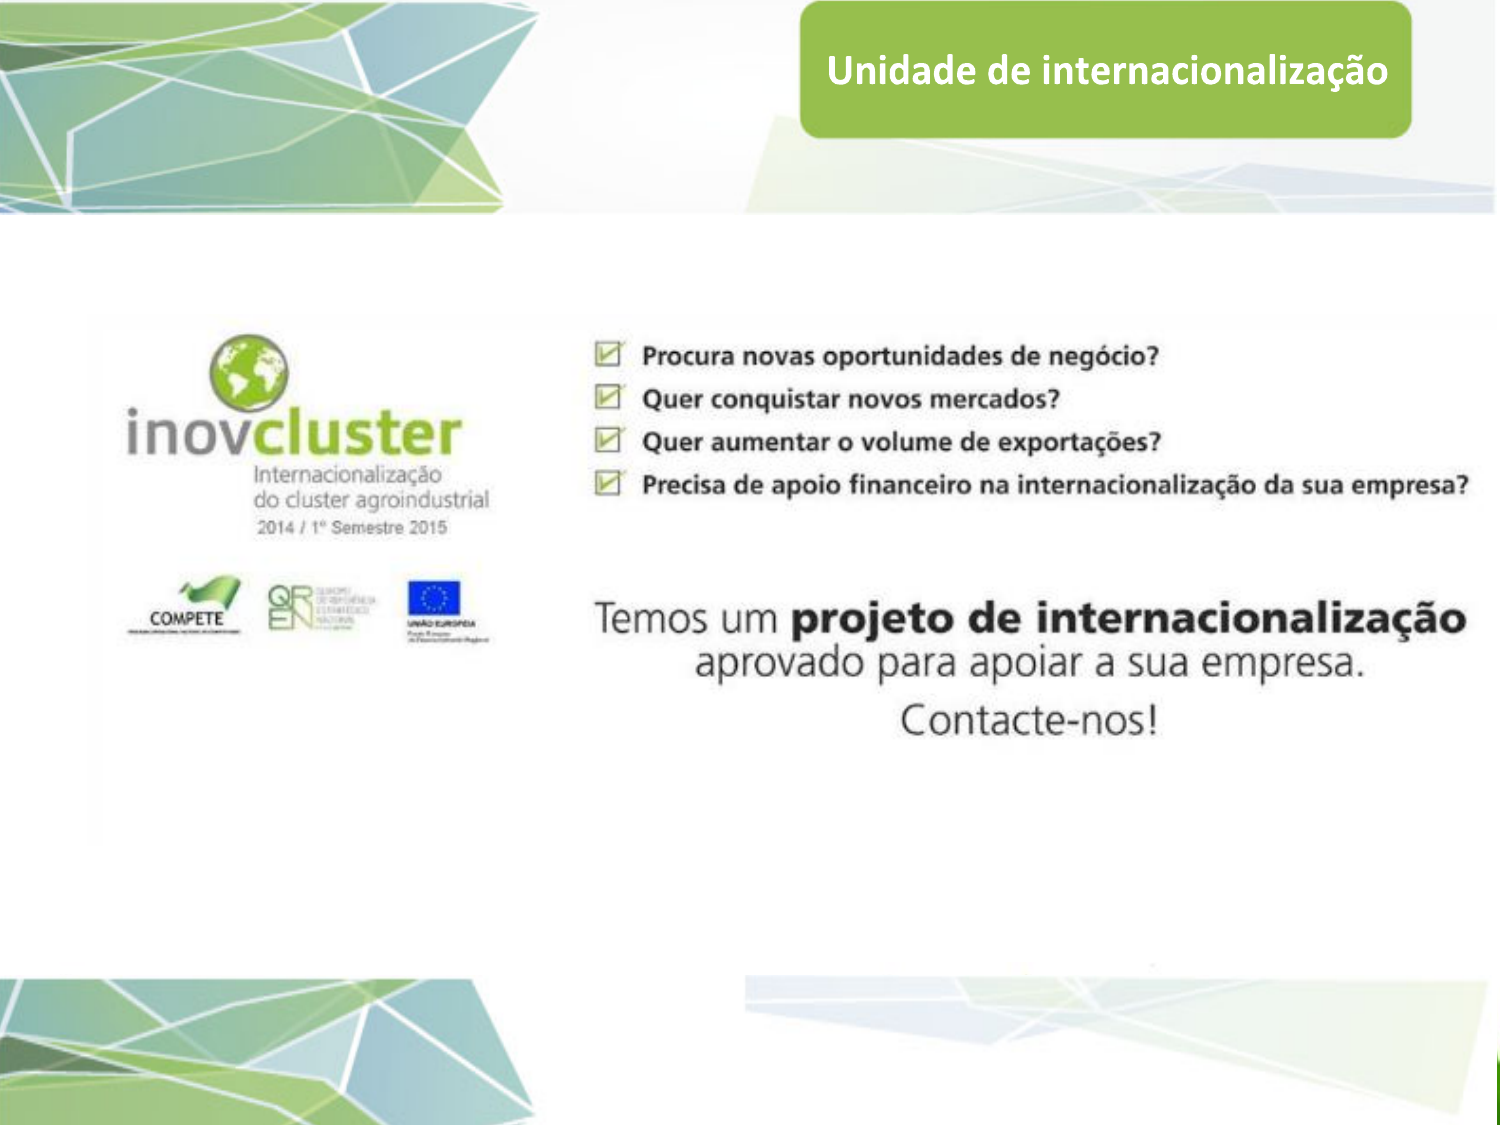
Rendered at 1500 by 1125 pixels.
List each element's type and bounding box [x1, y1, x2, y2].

picture [0, 0, 1498, 215]
picture [0, 962, 1500, 1125]
picture [86, 314, 1498, 847]
